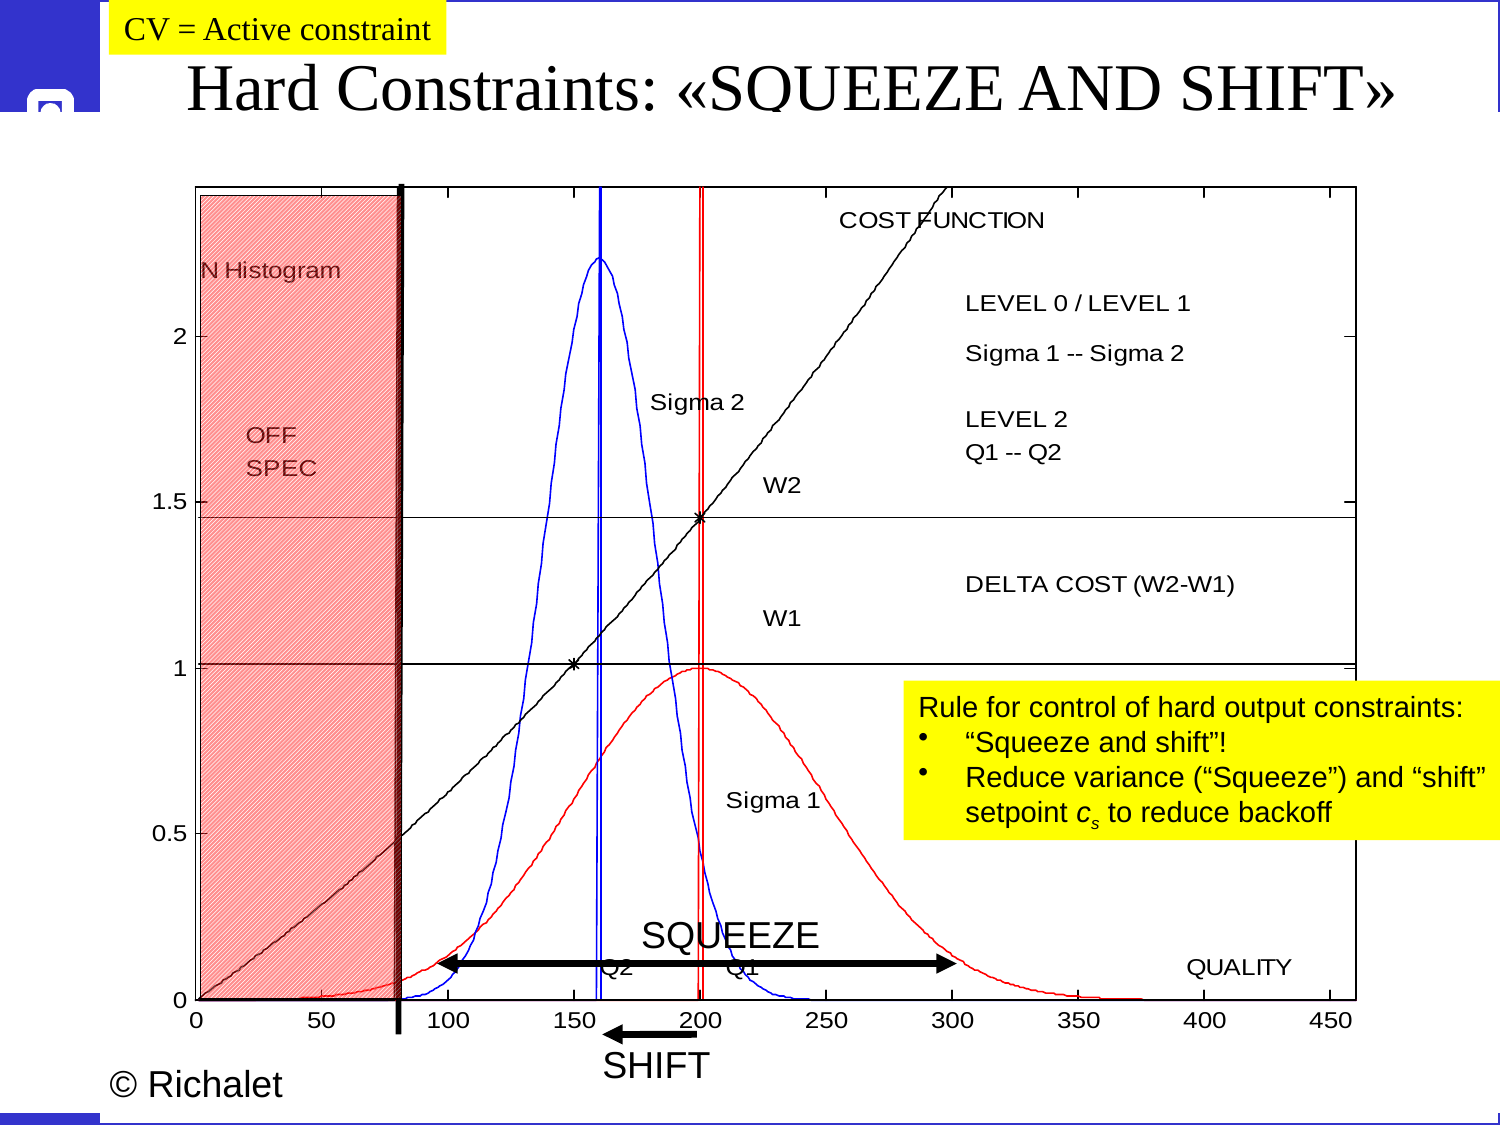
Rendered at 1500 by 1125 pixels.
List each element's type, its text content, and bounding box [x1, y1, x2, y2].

title Hard Constraints: «SQUEEZE AND SHIFT» [171, 19, 1500, 112]
picture [0, 112, 1500, 1113]
text_box CV = Active constraint [108, 0, 447, 55]
